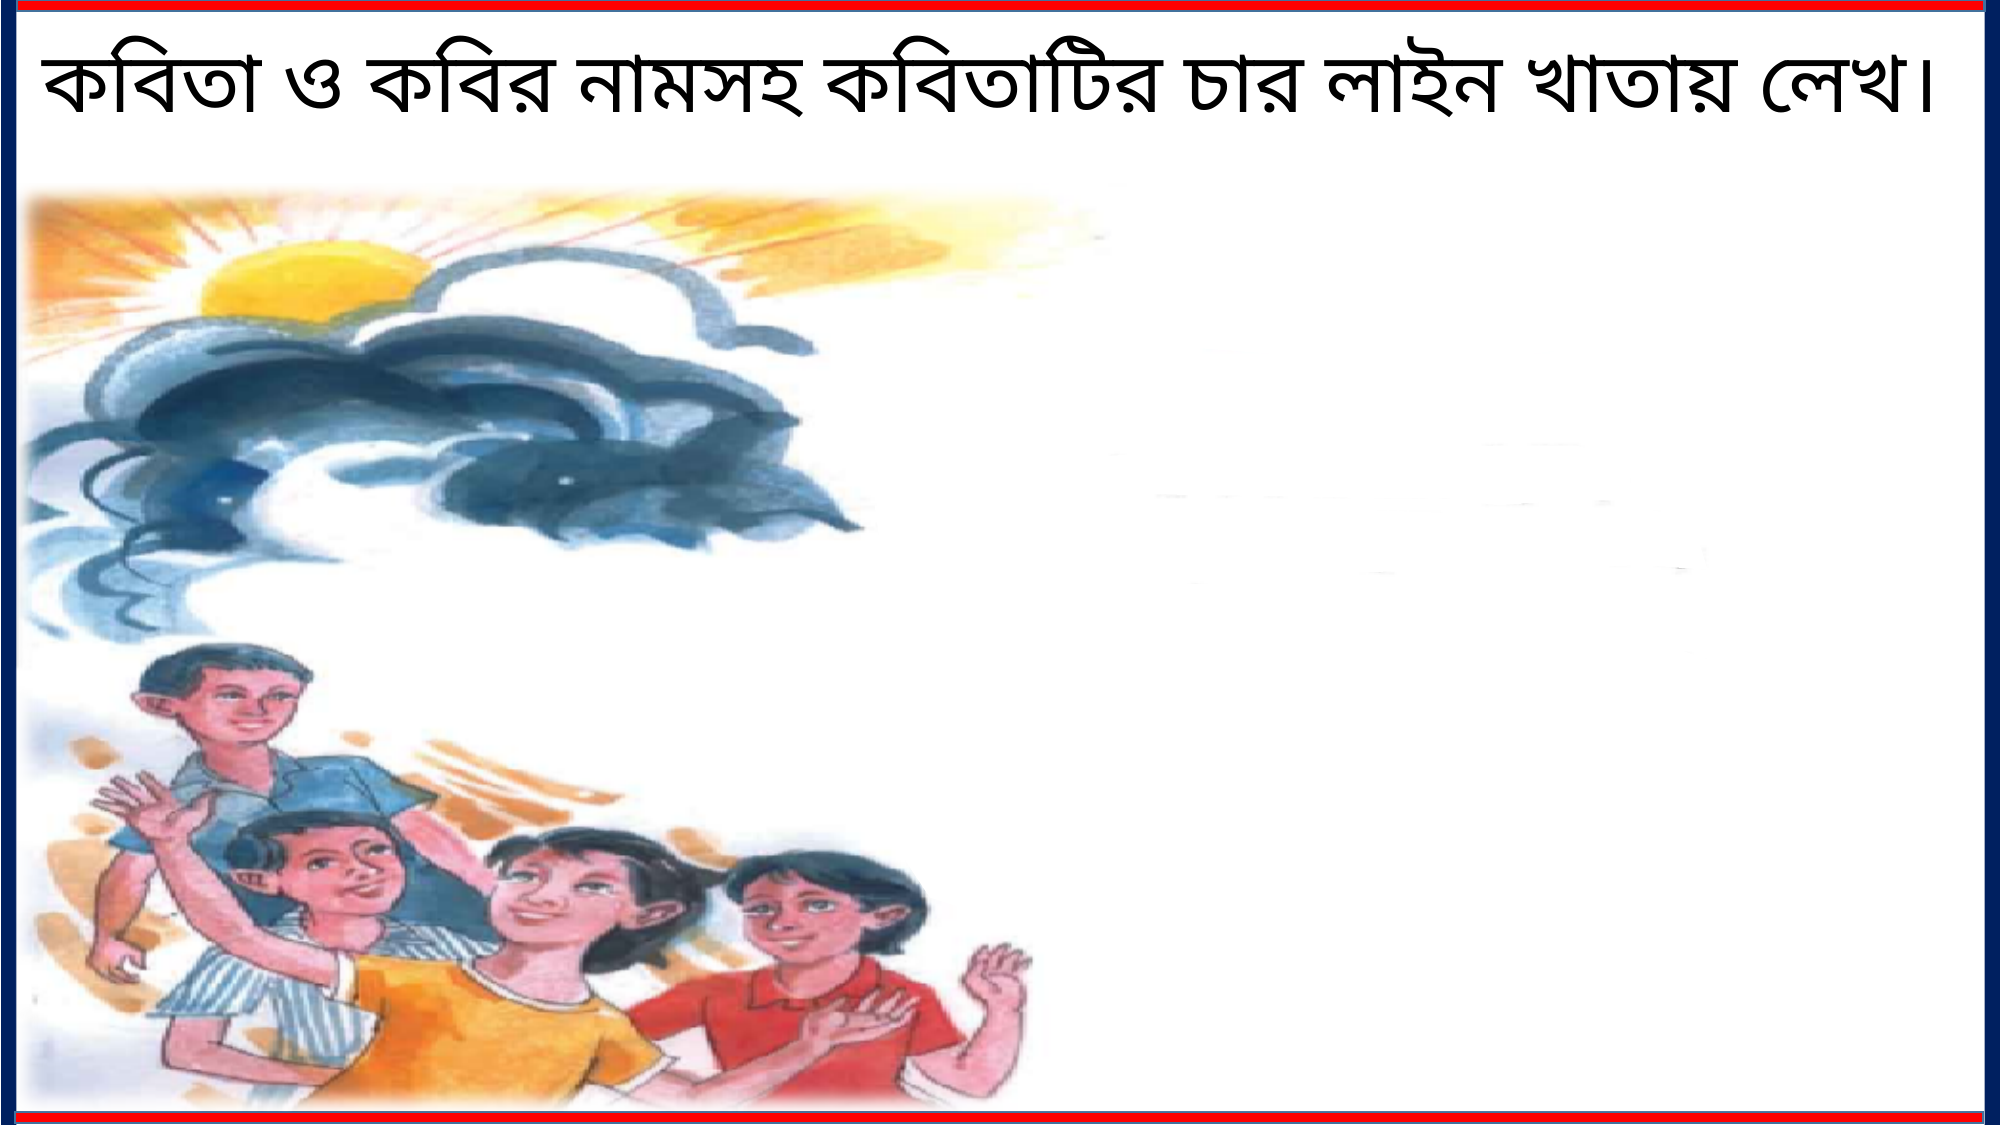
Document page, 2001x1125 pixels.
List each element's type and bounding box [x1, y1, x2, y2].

picture [15, 183, 1984, 1112]
text_box [1, 0, 2000, 1125]
